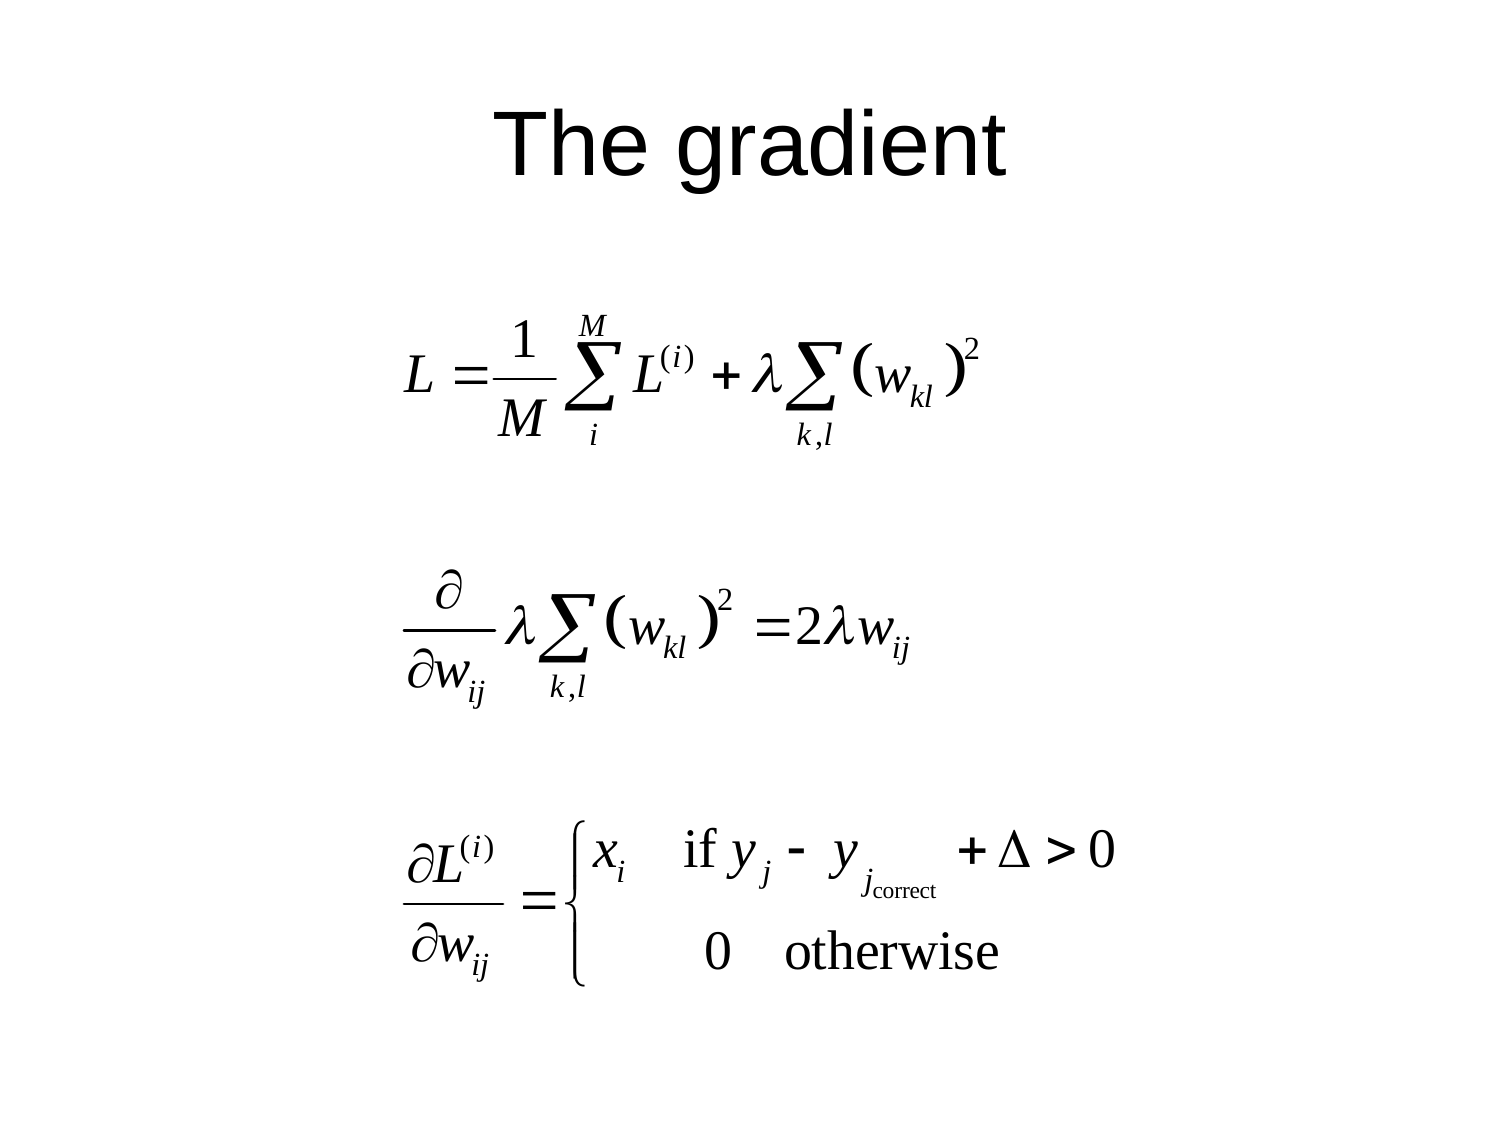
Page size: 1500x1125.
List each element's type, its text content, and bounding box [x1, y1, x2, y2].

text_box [394, 299, 1125, 998]
title The gradient [75, 45, 1425, 233]
